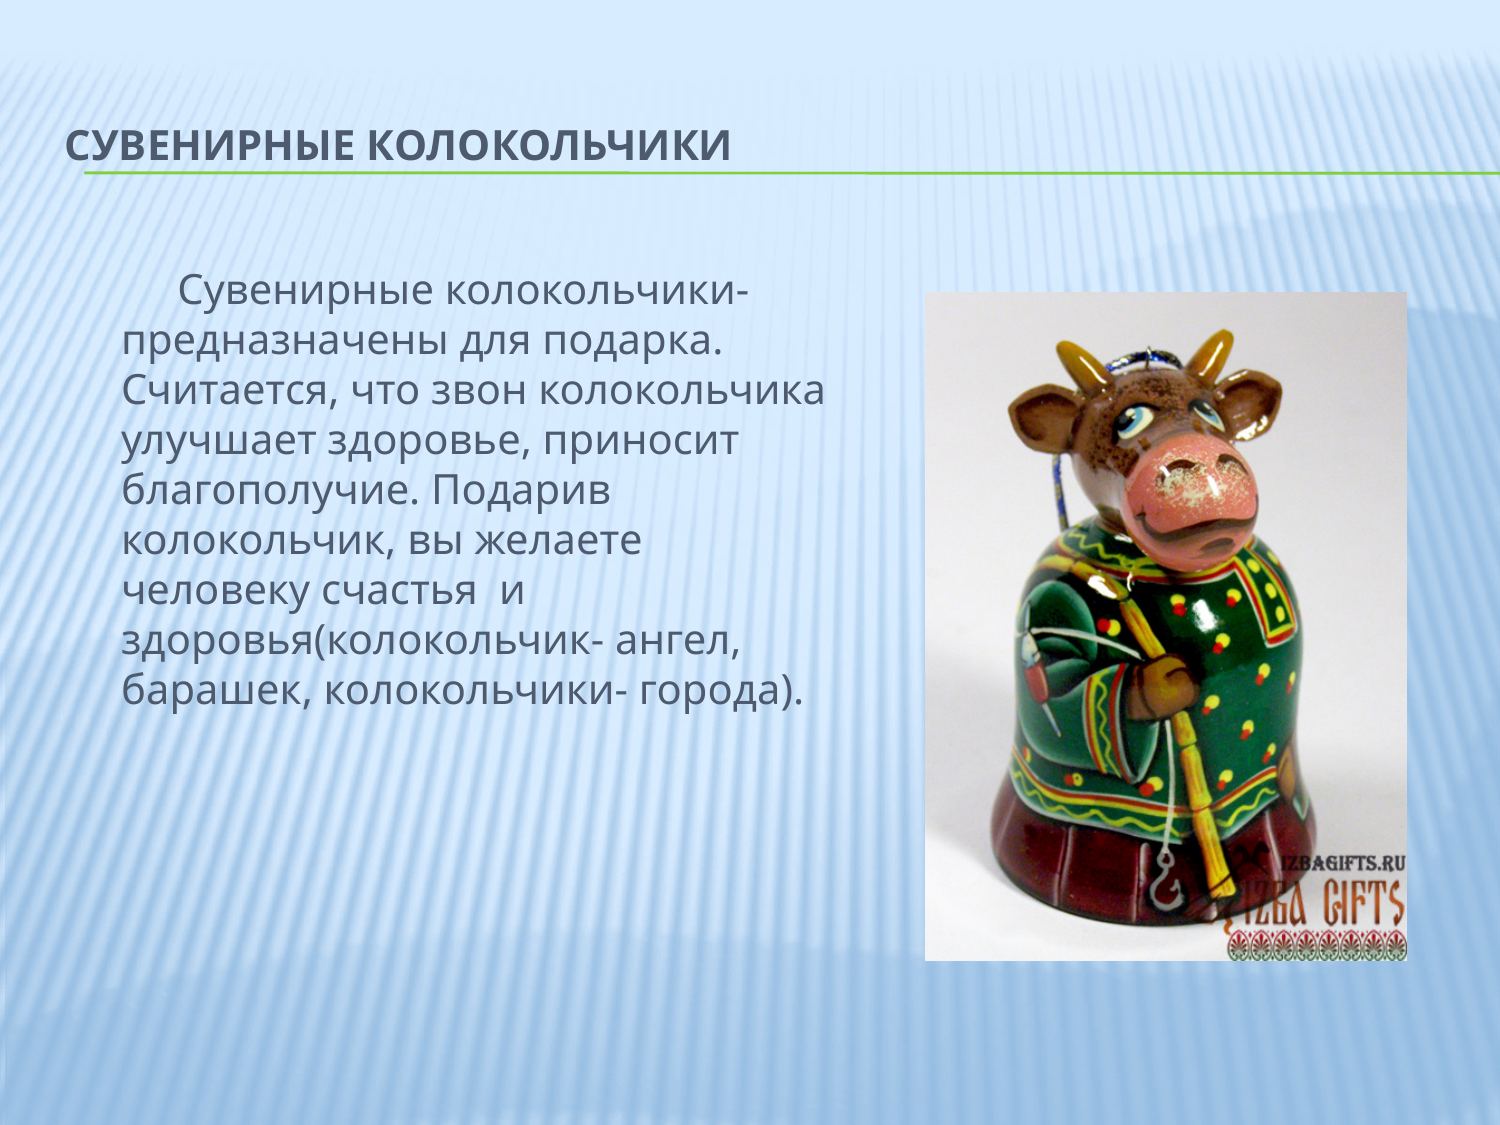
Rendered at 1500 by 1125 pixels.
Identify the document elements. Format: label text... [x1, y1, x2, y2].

picture [925, 292, 1407, 961]
title Сувенирные колокольчики [50, 75, 1475, 213]
list Сувенирные колокольчики- предназначены для подарка. Считается, что звон колокольчика улучшает здоровье, приносит благополучие. Подарив колокольчик, вы желаете человеку счастья и здоровья(колокольчик- ангел, барашек, колокольчики- города). [50, 254, 844, 998]
